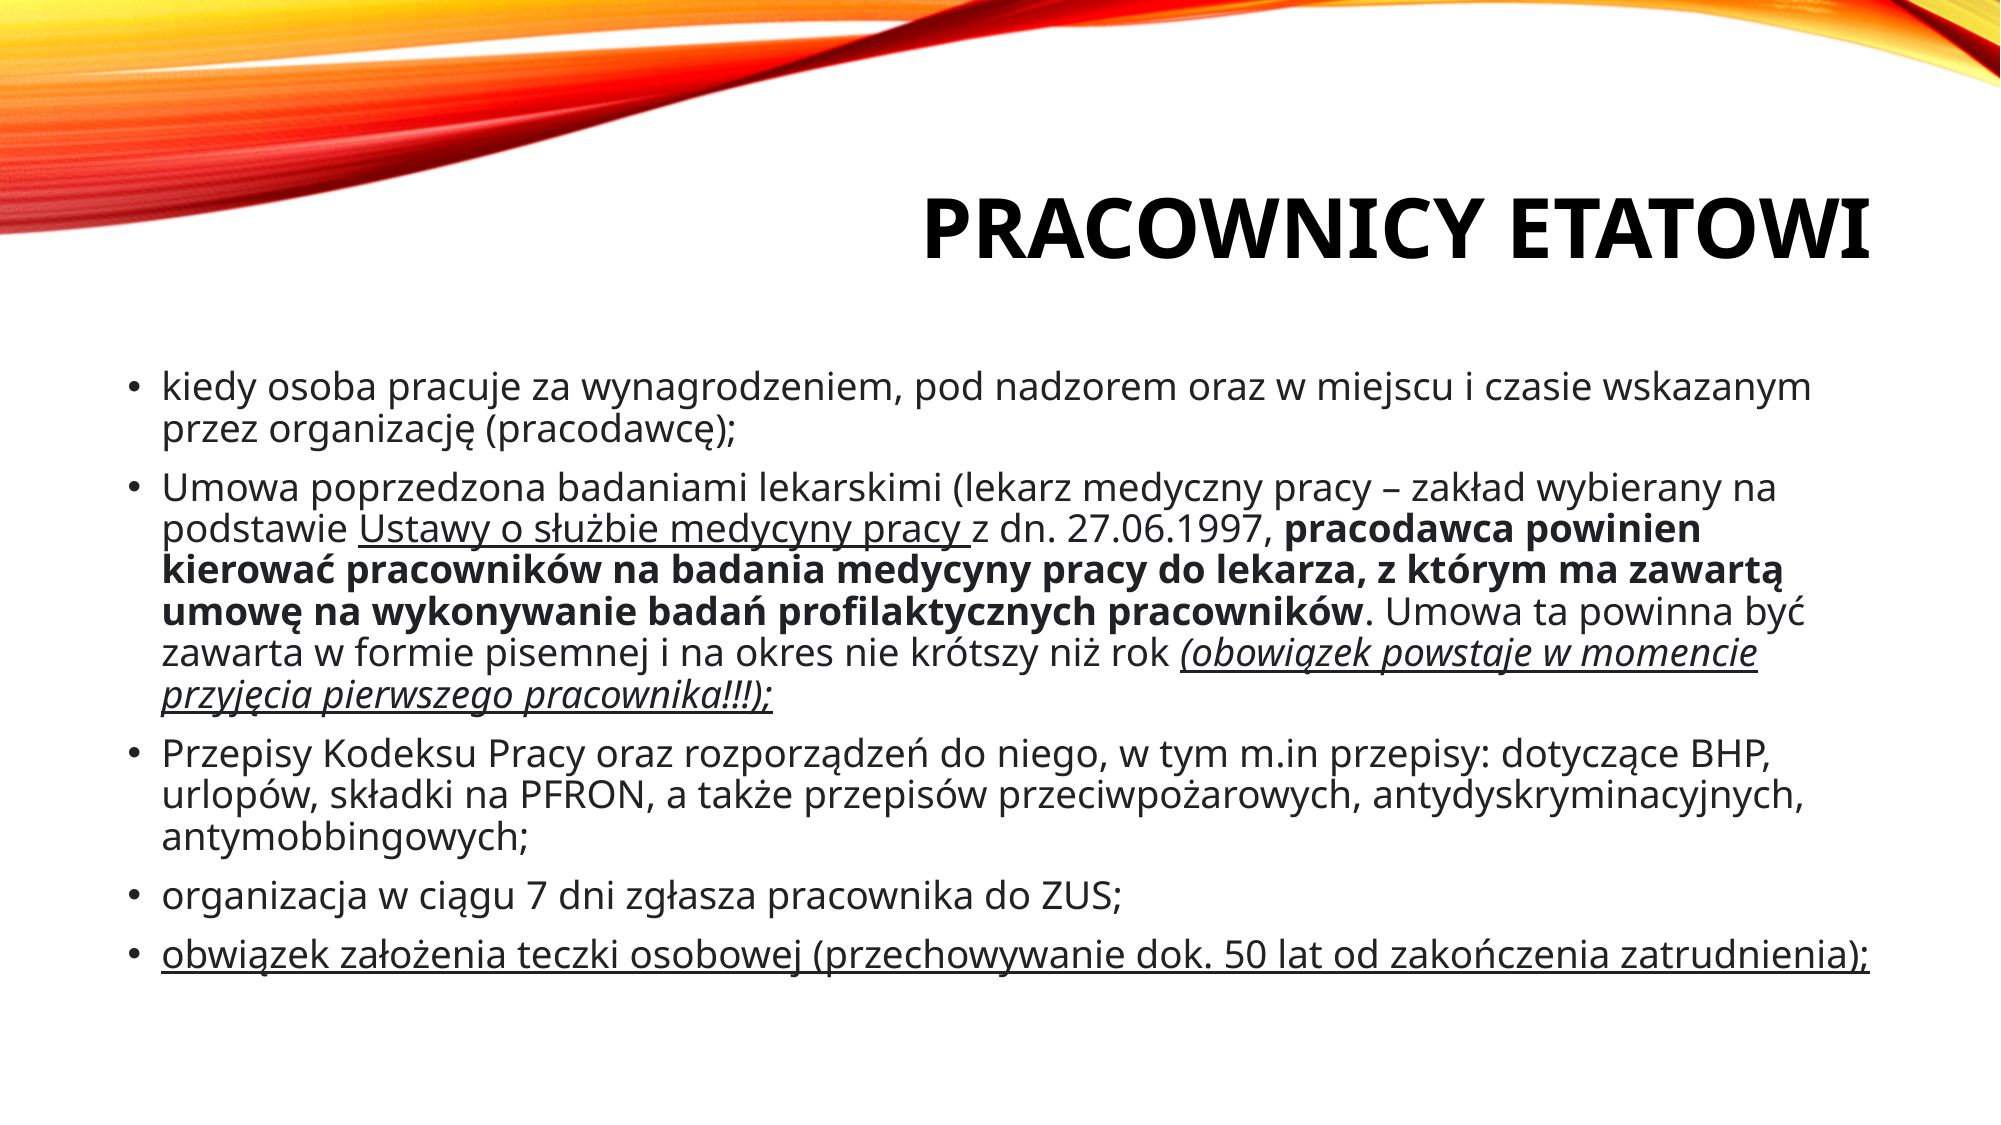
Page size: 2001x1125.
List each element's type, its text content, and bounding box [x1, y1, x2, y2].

list kiedy osoba pracuje za wynagrodzeniem, pod nadzorem oraz w miejscu i czasie wskazanym przez organizację (pracodawcę); Umowa poprzedzona badaniami lekarskimi (lekarz medyczny pracy – zakład wybierany na podstawie Ustawy o służbie medycyny pracy z dn. 27.06.1997, pracodawca powinien kierować pracowników na badania medycyny pracy do lekarza, z którym ma zawartą umowę na wykonywanie badań profilaktycznych pracowników. Umowa ta powinna być zawarta w formie pisemnej i na okres nie krótszy niż rok (obowiązek powstaje w momencie przyjęcia pierwszego pracownika!!!); Przepisy Kodeksu Pracy oraz rozporządzeń do niego, w tym m.in przepisy: dotyczące BHP, urlopów, składki na PFRON, a także przepisów przeciwpożarowych, antydyskryminacyjnych, antymobbingowych; organizacja w ciągu 7 dni zgłasza pracownika do ZUS; obwiązek założenia teczki osobowej (przechowywanie dok. 50 lat od zakończenia zatrudnienia); [112, 360, 1888, 1021]
title Pracownicy etatowi [474, 125, 1888, 338]
picture [0, 0, 2000, 237]
